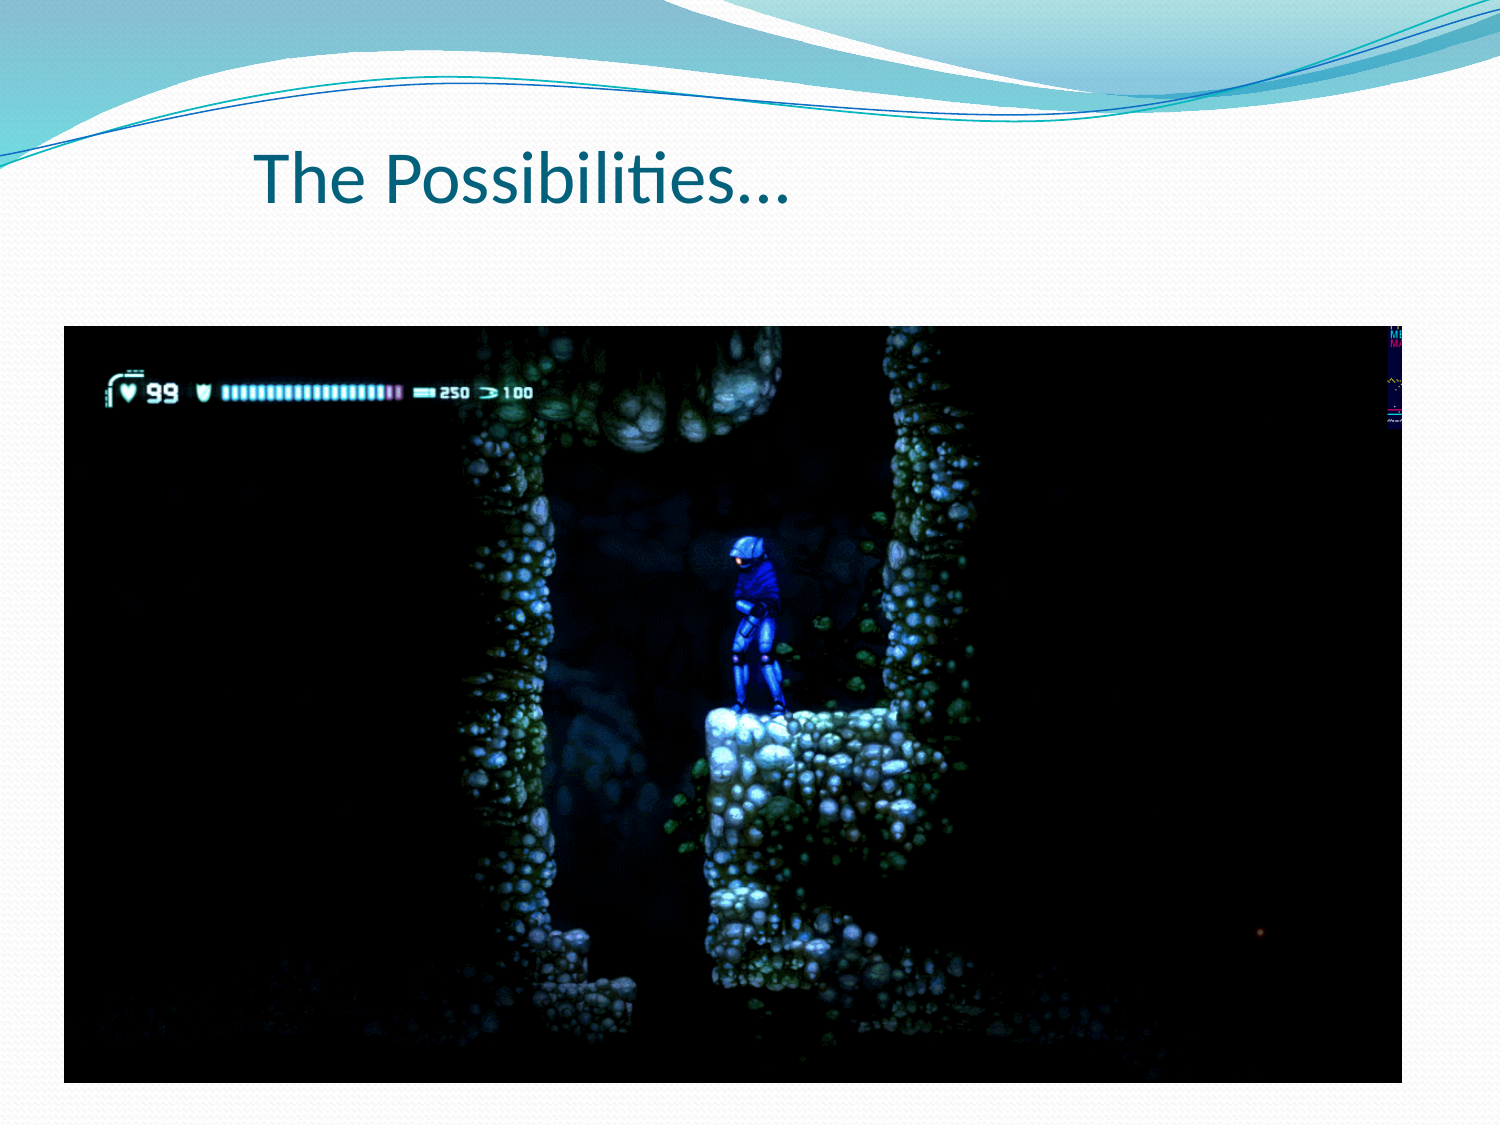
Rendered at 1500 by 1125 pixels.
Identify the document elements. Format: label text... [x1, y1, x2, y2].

picture [64, 326, 1402, 1083]
title The Possibilities... [253, 30, 1500, 219]
